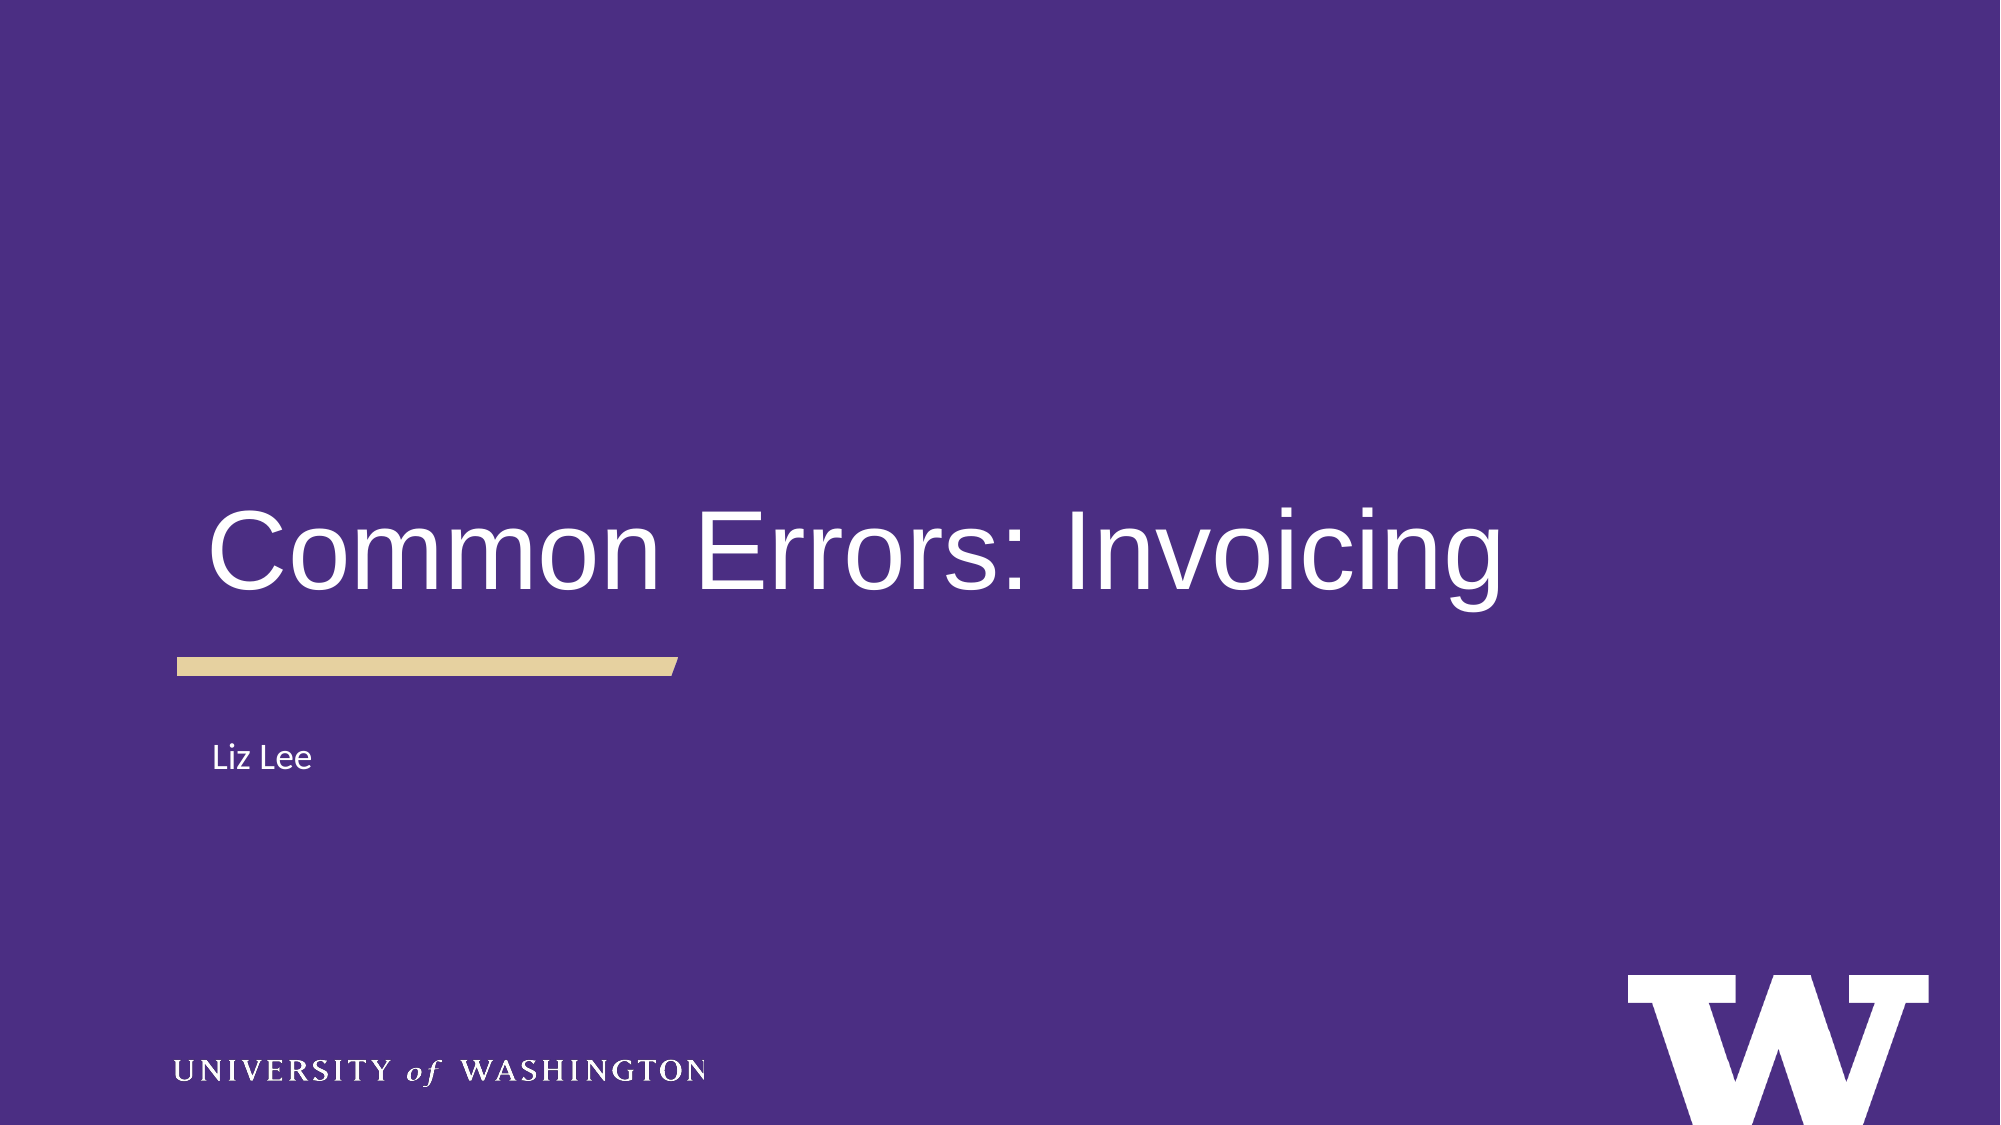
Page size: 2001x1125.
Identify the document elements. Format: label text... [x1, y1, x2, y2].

list Common Errors: Invoicing [146, 193, 1672, 627]
picture [1628, 975, 1929, 1125]
text_box Liz Lee [197, 724, 714, 785]
picture [148, 1042, 704, 1087]
picture [177, 657, 678, 676]
